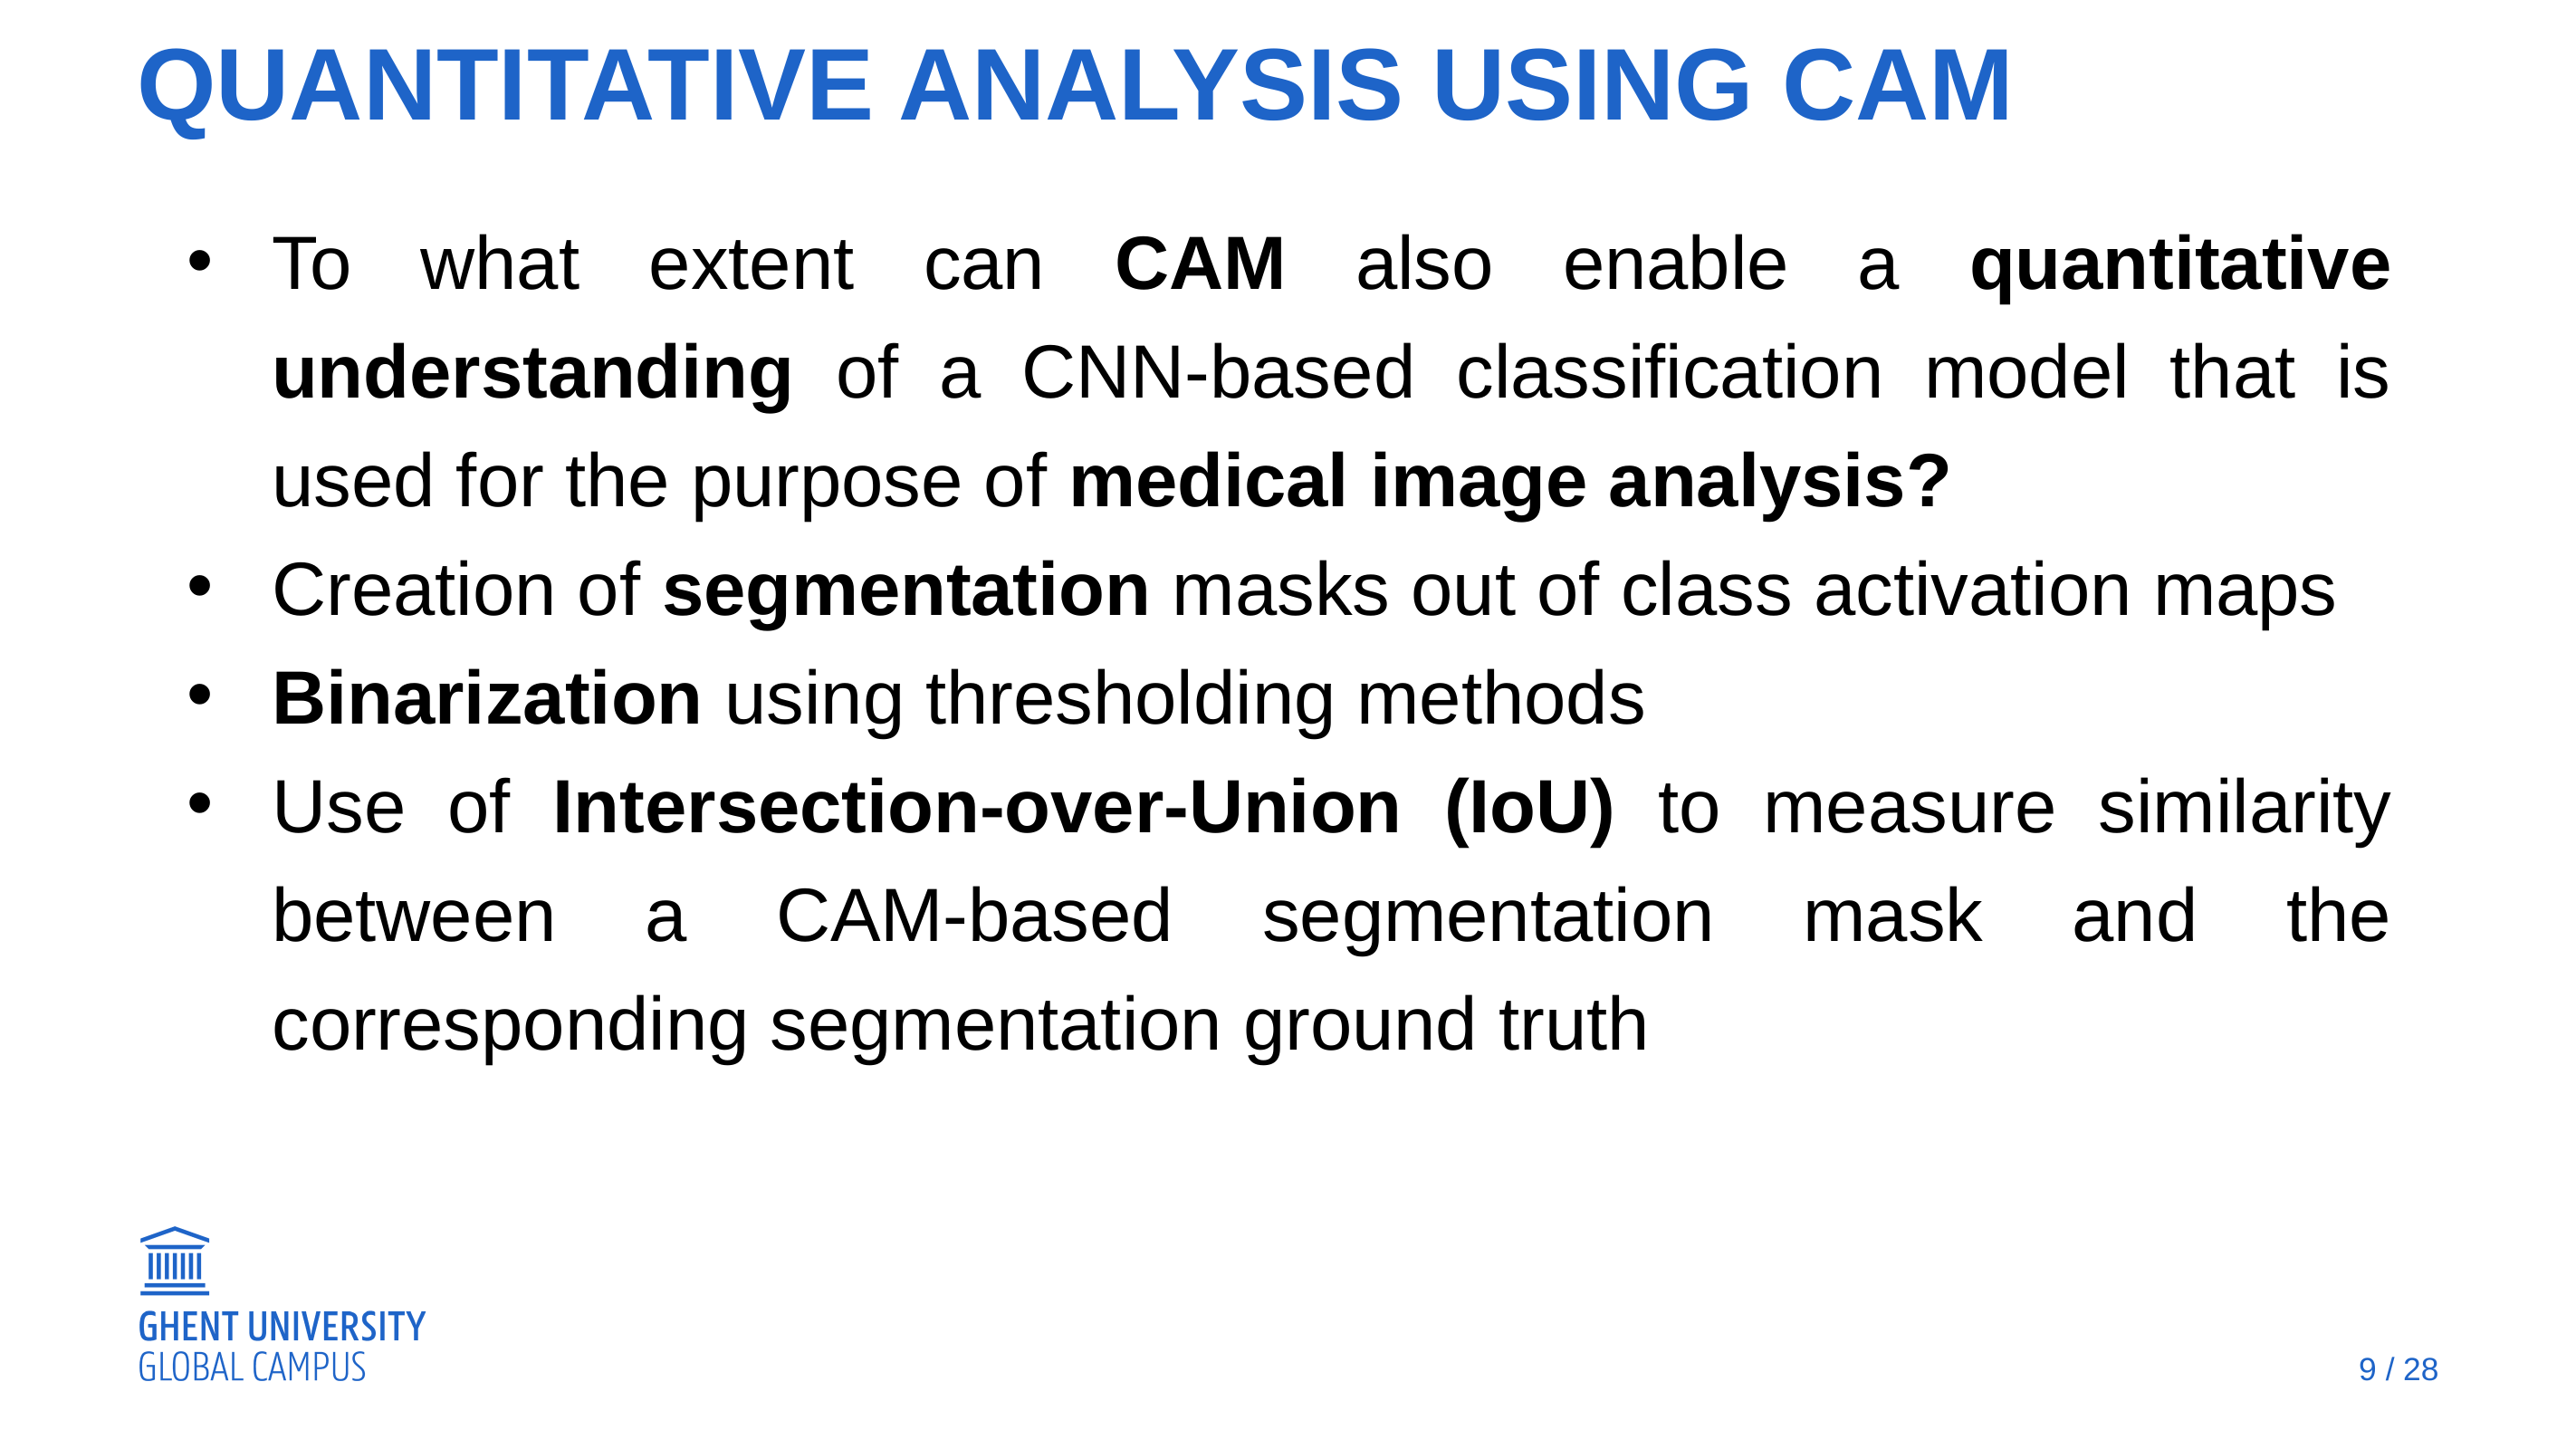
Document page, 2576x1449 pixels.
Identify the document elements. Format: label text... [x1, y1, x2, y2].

text_box To what extent can CAM also enable a quantitative understanding of a CNN-based classification model that is used for the purpose of medical image analysis? Creation of segmentation masks out of class activation maps Binarization using thresholding methods Use of Intersection-over-Union (IoU) to measure similarity between a CAM-based segmentation mask and the corresponding segmentation ground truth [173, 188, 2406, 1072]
picture [72, 1174, 484, 1449]
title quantitative analysis using cam [123, 20, 2456, 149]
slide_number 9 / 28 [2315, 1329, 2453, 1407]
